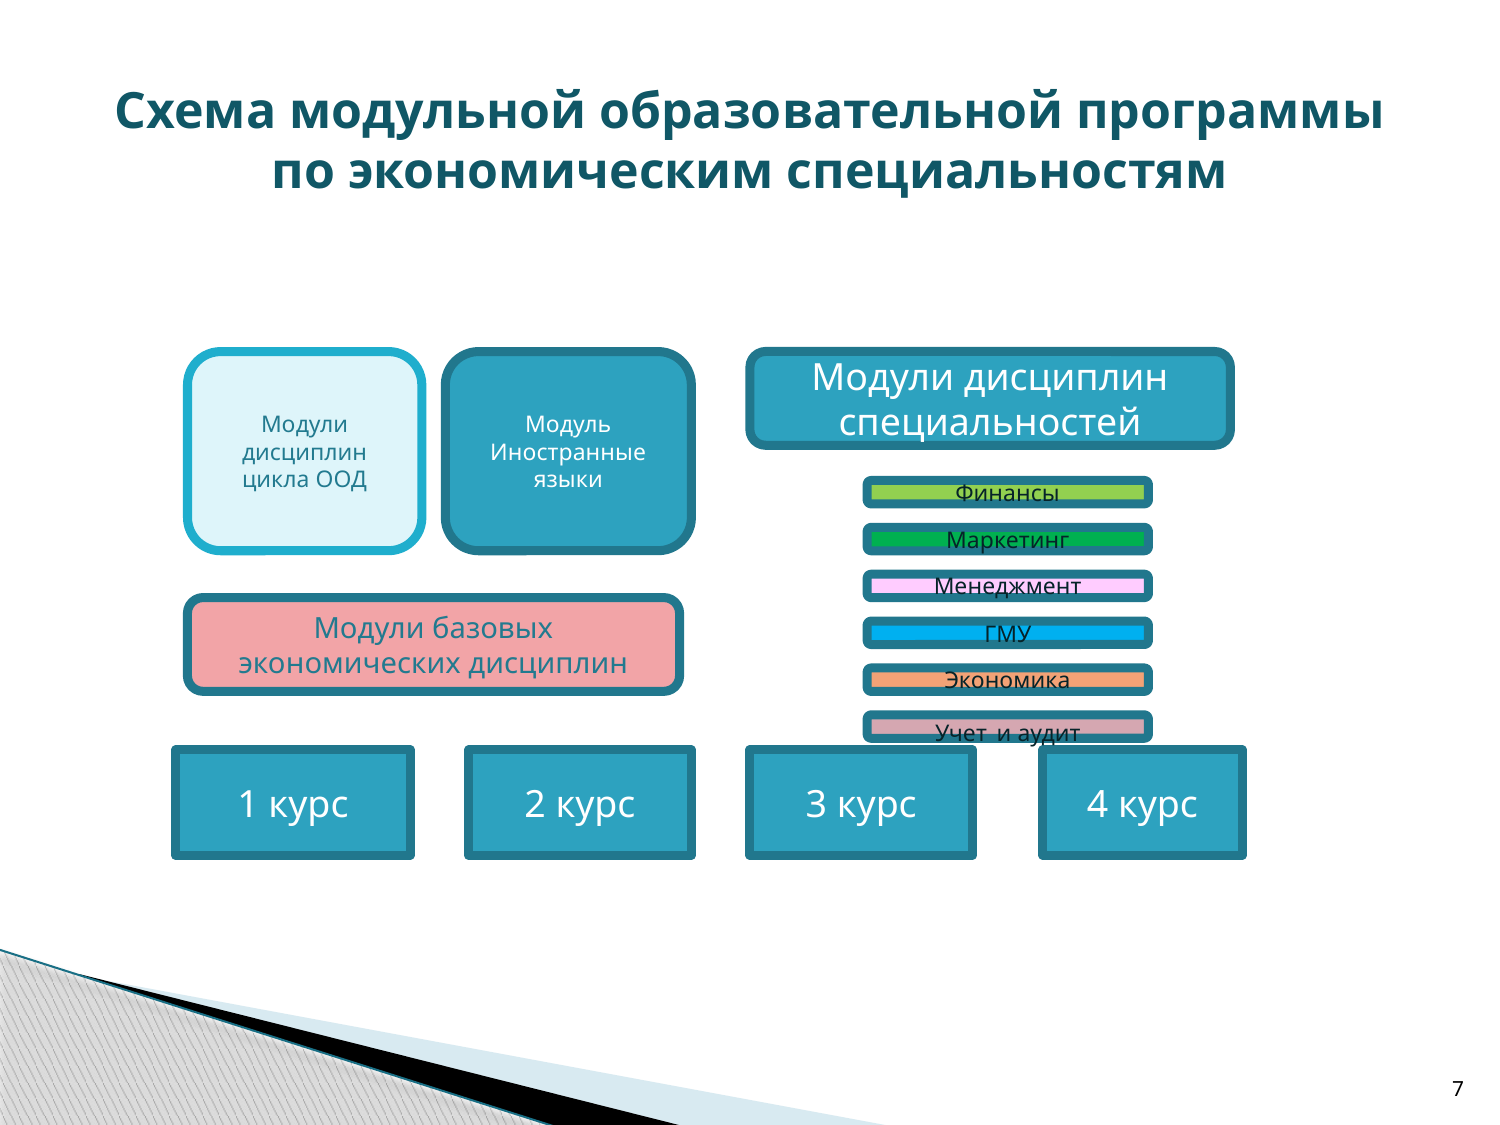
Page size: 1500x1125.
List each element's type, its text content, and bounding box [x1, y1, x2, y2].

title Схема модульной образовательной программы по экономическим специальностям [75, 45, 1425, 233]
text_box Модули базовых экономических дисциплин [182, 593, 685, 696]
text_box Финансы [862, 475, 1153, 509]
text_box 4 курс [1038, 745, 1247, 860]
text_box Маркетинг [862, 522, 1153, 556]
text_box 3 курс [745, 745, 977, 860]
text_box Менеджмент [862, 569, 1153, 603]
text_box Модули дисциплин специальностей [745, 346, 1235, 450]
slide_number 7 [1418, 1051, 1479, 1112]
text_box 1 курс [171, 745, 415, 860]
text_box Модуль Иностранные языки [440, 347, 696, 556]
text_box Учет и аудит [862, 710, 1153, 743]
text_box ГМУ [862, 616, 1153, 650]
text_box Экономика [862, 663, 1153, 696]
text_box Модули дисциплин цикла ООД [182, 347, 427, 556]
text_box 2 курс [464, 745, 696, 860]
